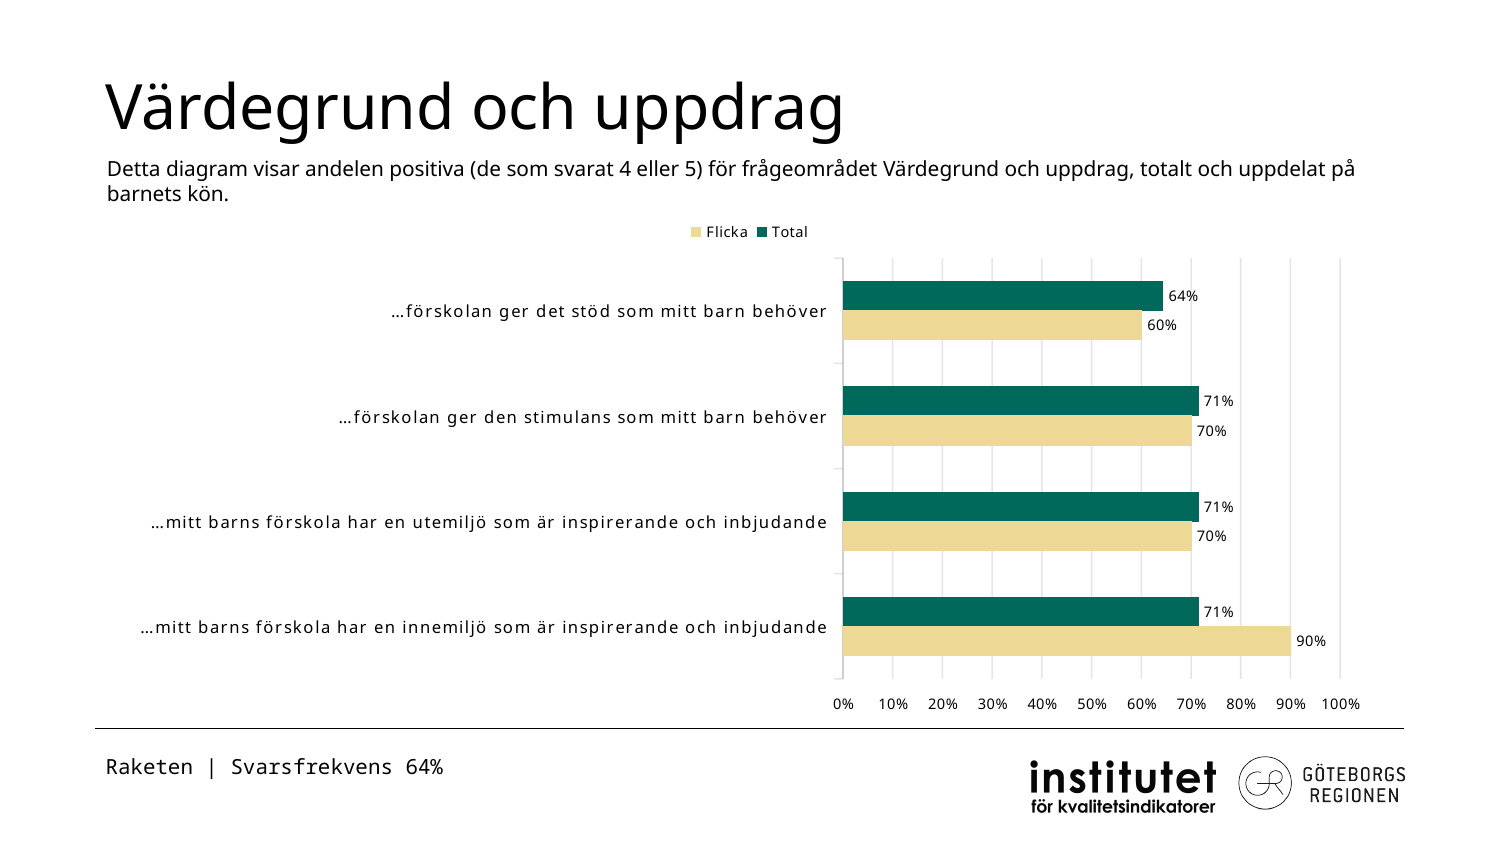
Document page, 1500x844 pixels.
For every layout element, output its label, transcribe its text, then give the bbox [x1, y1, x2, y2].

text_box Detta diagram visar andelen positiva (de som svarat 4 eller 5) för frågeområdet Värdegrund och uppdrag, totalt och uppdelat på barnets kön. [92, 148, 1409, 213]
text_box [118, 667, 1382, 753]
title Värdegrund och uppdrag [90, 59, 1412, 149]
text_box Raketen | Svarsfrekvens 64% [90, 746, 986, 787]
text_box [114, 204, 1385, 725]
picture [1029, 753, 1218, 818]
